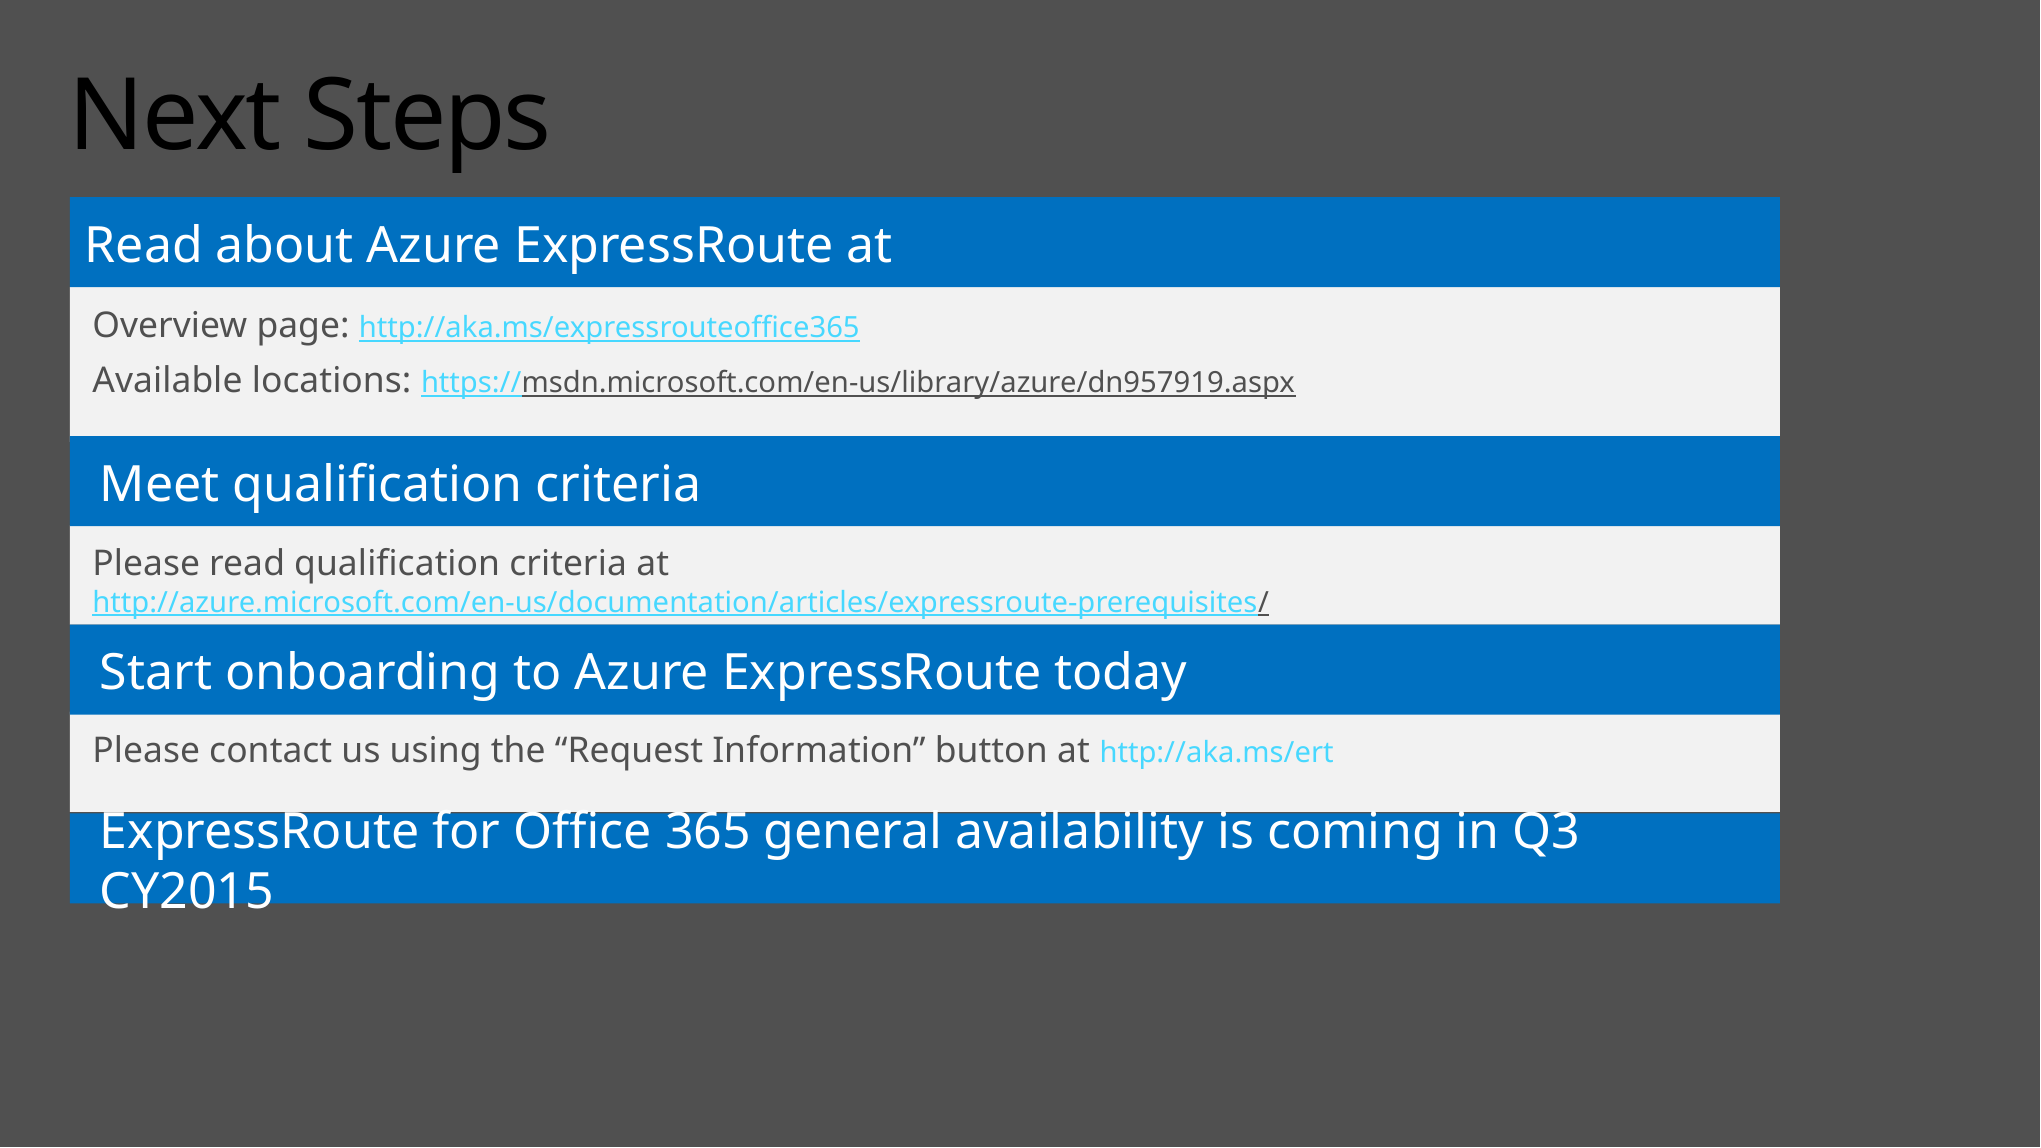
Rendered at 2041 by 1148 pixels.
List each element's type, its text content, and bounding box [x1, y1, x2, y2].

text_box Please read qualification criteria at http://azure.microsoft.com/en-us/documentation/articles/expressroute-prerequisites/ [69, 527, 1780, 624]
text_box ExpressRoute for Office 365 general availability is coming in Q3 CY2015 [69, 813, 1780, 904]
text_box Please contact us using the “Request Information” button at http://aka.ms/ert [69, 715, 1780, 812]
title Next Steps [45, 48, 1996, 199]
text_box Overview page: http://aka.ms/expressrouteoffice365 Available locations: https://msdn.microsoft.com/en-us/library/azure/dn957919.aspx [69, 288, 1780, 436]
text_box Meet qualification criteria [69, 436, 1780, 527]
text_box Read about Azure ExpressRoute at [69, 197, 1780, 288]
text_box Start onboarding to Azure ExpressRoute today [69, 624, 1780, 715]
